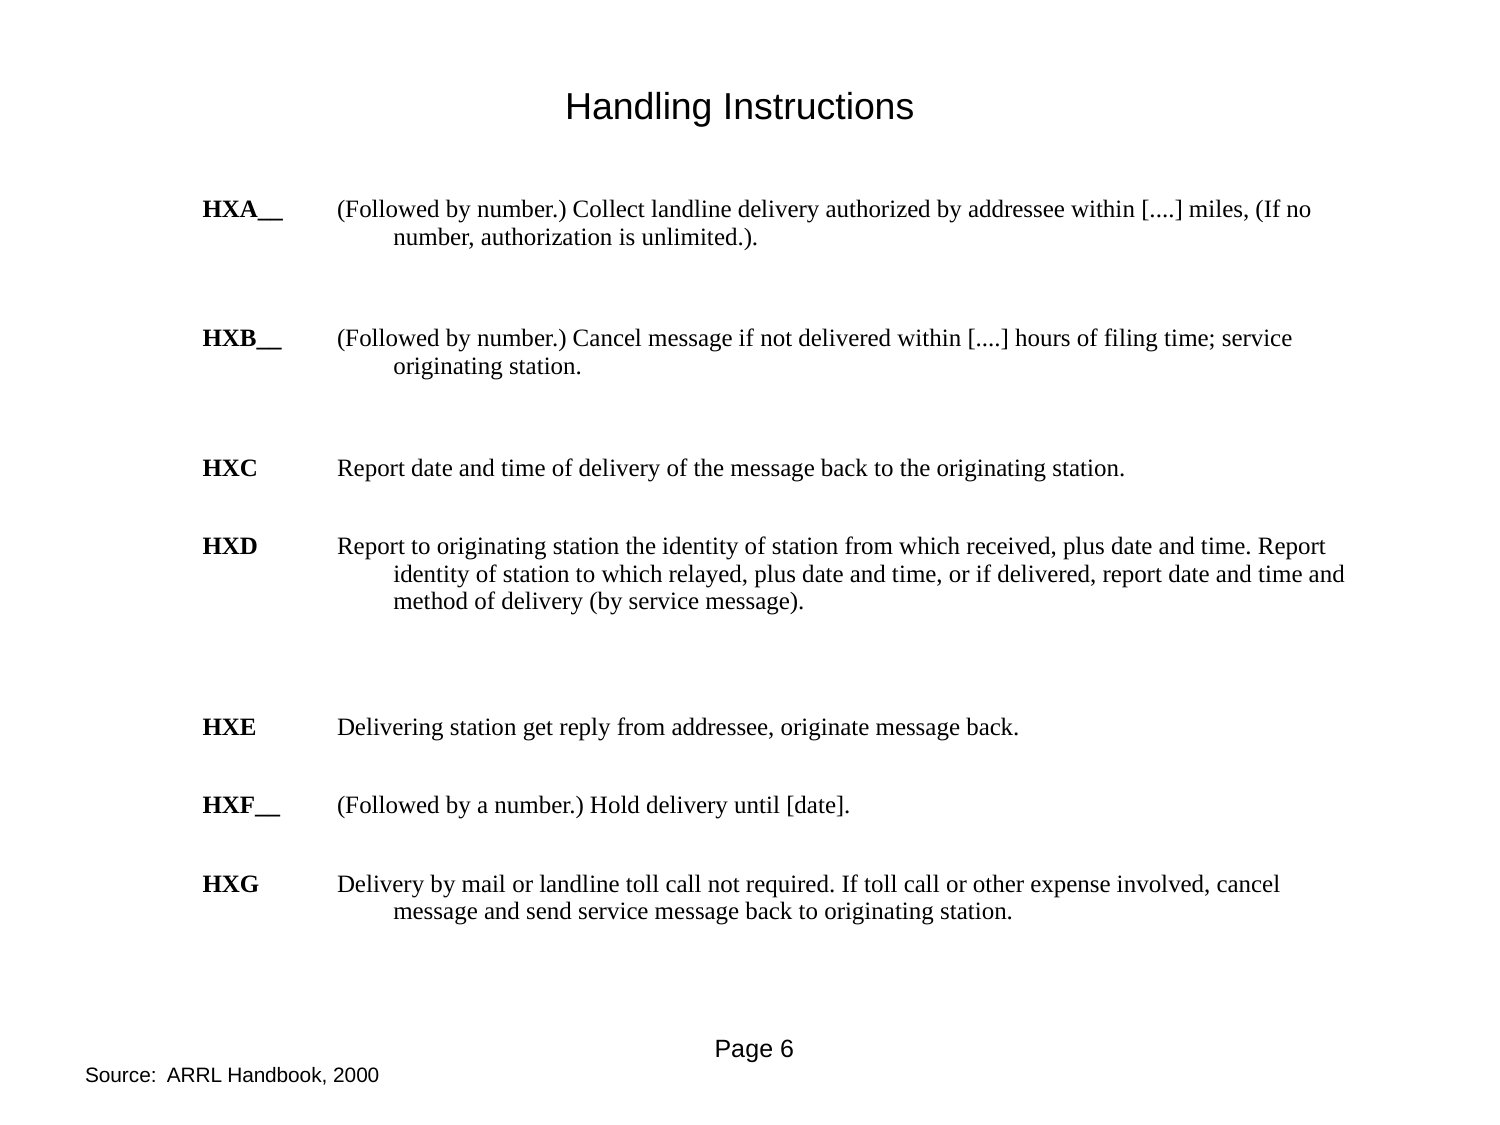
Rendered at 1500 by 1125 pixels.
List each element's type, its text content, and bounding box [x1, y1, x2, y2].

text_box Page 6 [699, 1025, 810, 1070]
table_cell Delivery by mail or landline toll call not required. If toll call or other expense involved, cancel message and send service message back to originating station. [322, 862, 1362, 992]
table_cell (Followed by a number.) Hold delivery until [date]. [322, 784, 1362, 862]
table_cell HXB__ [188, 317, 322, 447]
table_cell Delivering station get reply from addressee, originate message back. [322, 706, 1362, 784]
table_cell Report to originating station the identity of station from which received, plus date and time. Report identity of station to which relayed, plus date and time, or if delivered, report date and time and method of delivery (by service message). [322, 525, 1362, 706]
table_cell HXF__ [188, 784, 322, 862]
table_cell HXE [188, 706, 322, 784]
table_cell (Followed by number.) Cancel message if not delivered within [....] hours of filing time; service originating station. [322, 317, 1362, 447]
table_cell HXG [188, 862, 322, 992]
table_cell Report date and time of delivery of the message back to the originating station. [322, 447, 1362, 525]
table_header (Followed by number.) Collect landline delivery authorized by addressee within [....] miles, (If no number, authorization is unlimited.). [322, 187, 1362, 317]
text_box Handling Instructions [550, 74, 930, 135]
table_cell HXC [188, 447, 322, 525]
table_header HXA__ [188, 187, 322, 317]
table_cell HXD [188, 525, 322, 706]
